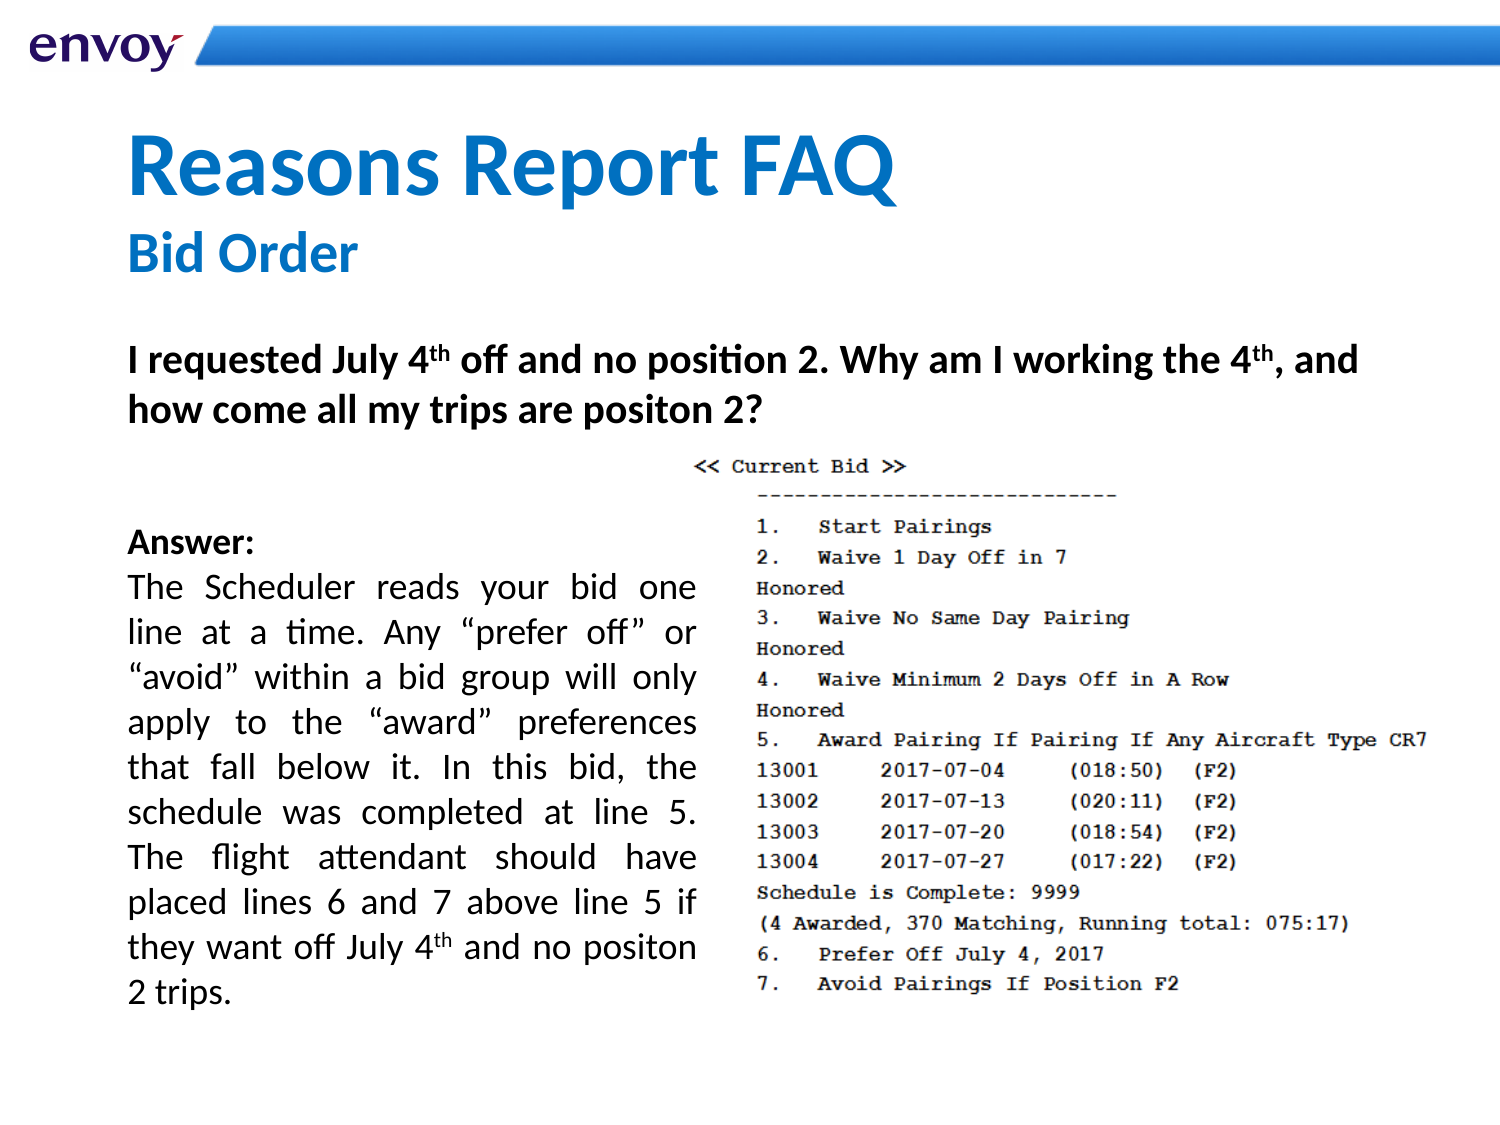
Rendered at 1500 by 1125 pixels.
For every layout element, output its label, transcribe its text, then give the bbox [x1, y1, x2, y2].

picture [188, 20, 1500, 71]
title Reasons Report FAQ Bid Order [112, 87, 1350, 300]
picture [29, 33, 184, 72]
text_box I requested July 4th off and no position 2. Why am I working the 4th, and how come all my trips are positon 2? [112, 324, 1388, 440]
picture [688, 449, 1445, 1001]
text_box Answer: The Scheduler reads your bid one line at a time. Any “prefer off” or “avoid” within a bid group will only apply to the “award” preferences that fall below it. In this bid, the schedule was completed at line 5. The flight attendant should have placed lines 6 and 7 above line 5 if they want off July 4th and no positon 2 trips. [110, 511, 714, 1021]
